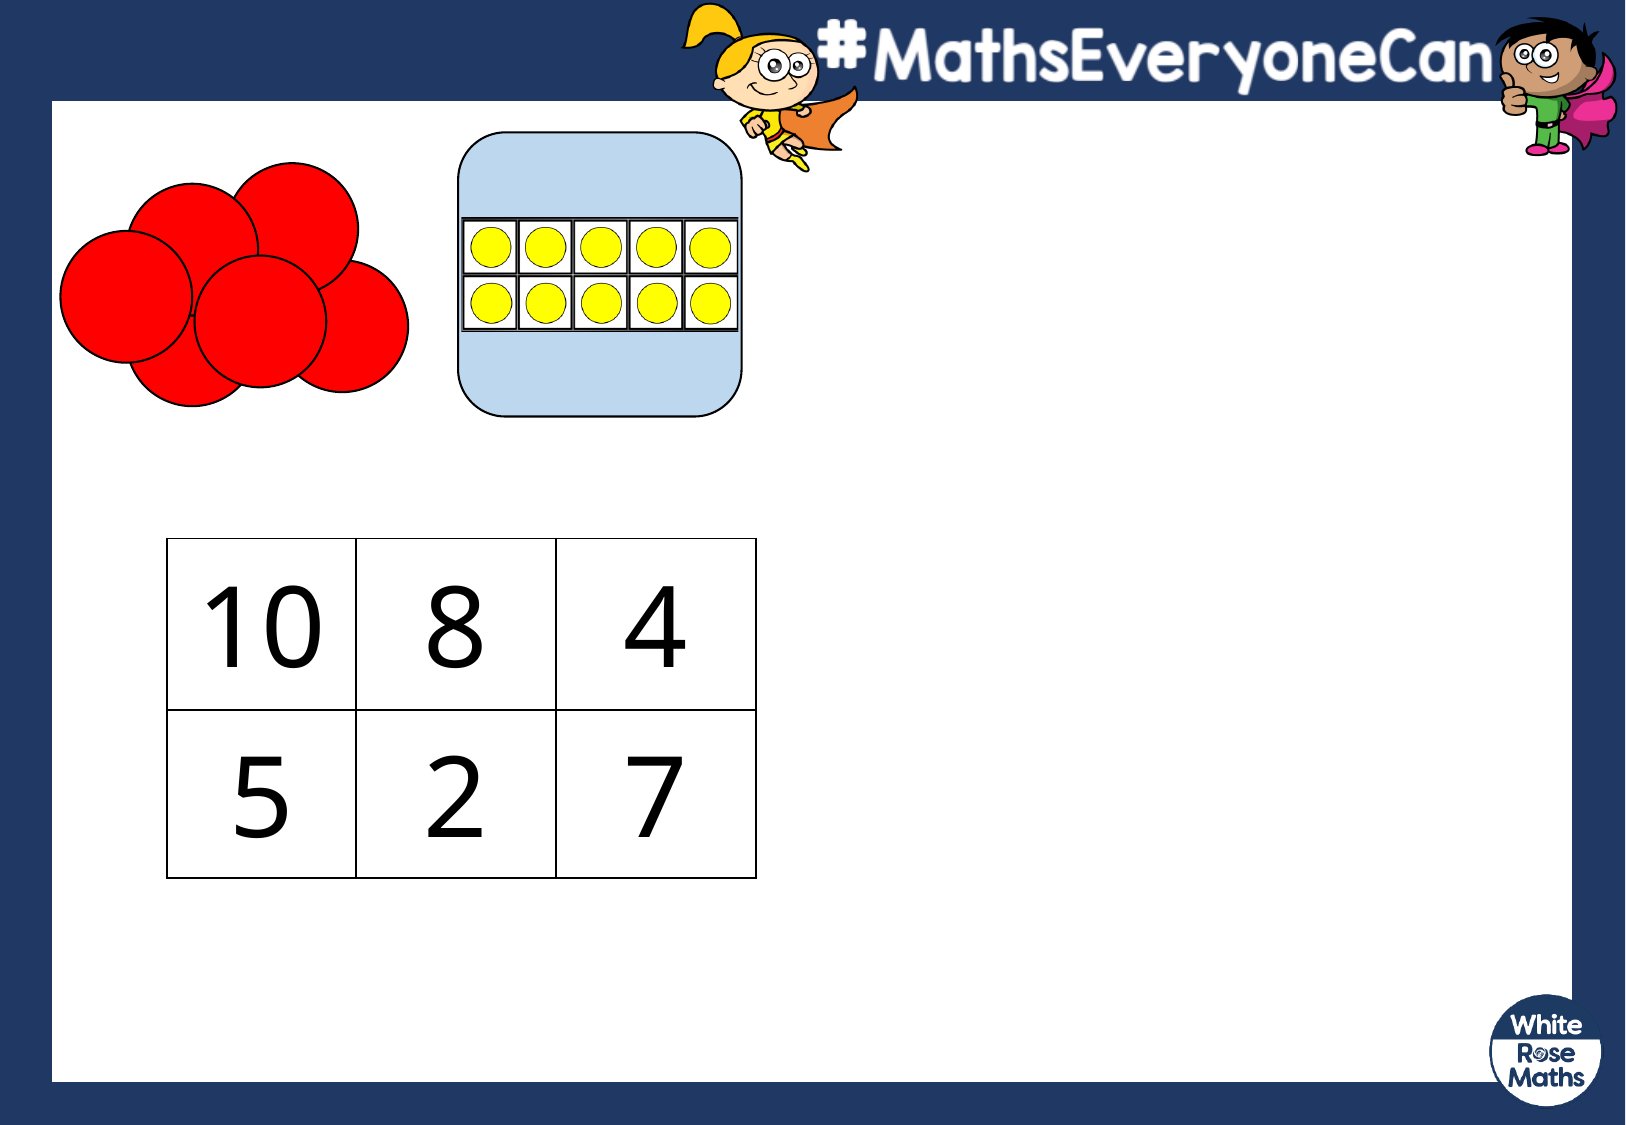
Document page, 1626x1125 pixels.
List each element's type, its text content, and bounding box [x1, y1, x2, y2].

table_header 8 [357, 539, 555, 709]
picture [1473, 4, 1625, 172]
text_box [128, 182, 260, 317]
text_box [59, 229, 194, 364]
picture [673, 0, 866, 180]
table_header 10 [168, 539, 355, 709]
table_cell 2 [357, 711, 555, 877]
picture [858, 40, 866, 46]
table_header 4 [557, 539, 755, 709]
text_box [298, 260, 410, 394]
table_cell 7 [557, 711, 755, 877]
picture [1486, 991, 1606, 1111]
text_box [193, 254, 328, 389]
text_box [234, 162, 360, 290]
text_box [129, 317, 242, 408]
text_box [458, 132, 742, 417]
table_cell 5 [168, 711, 355, 877]
